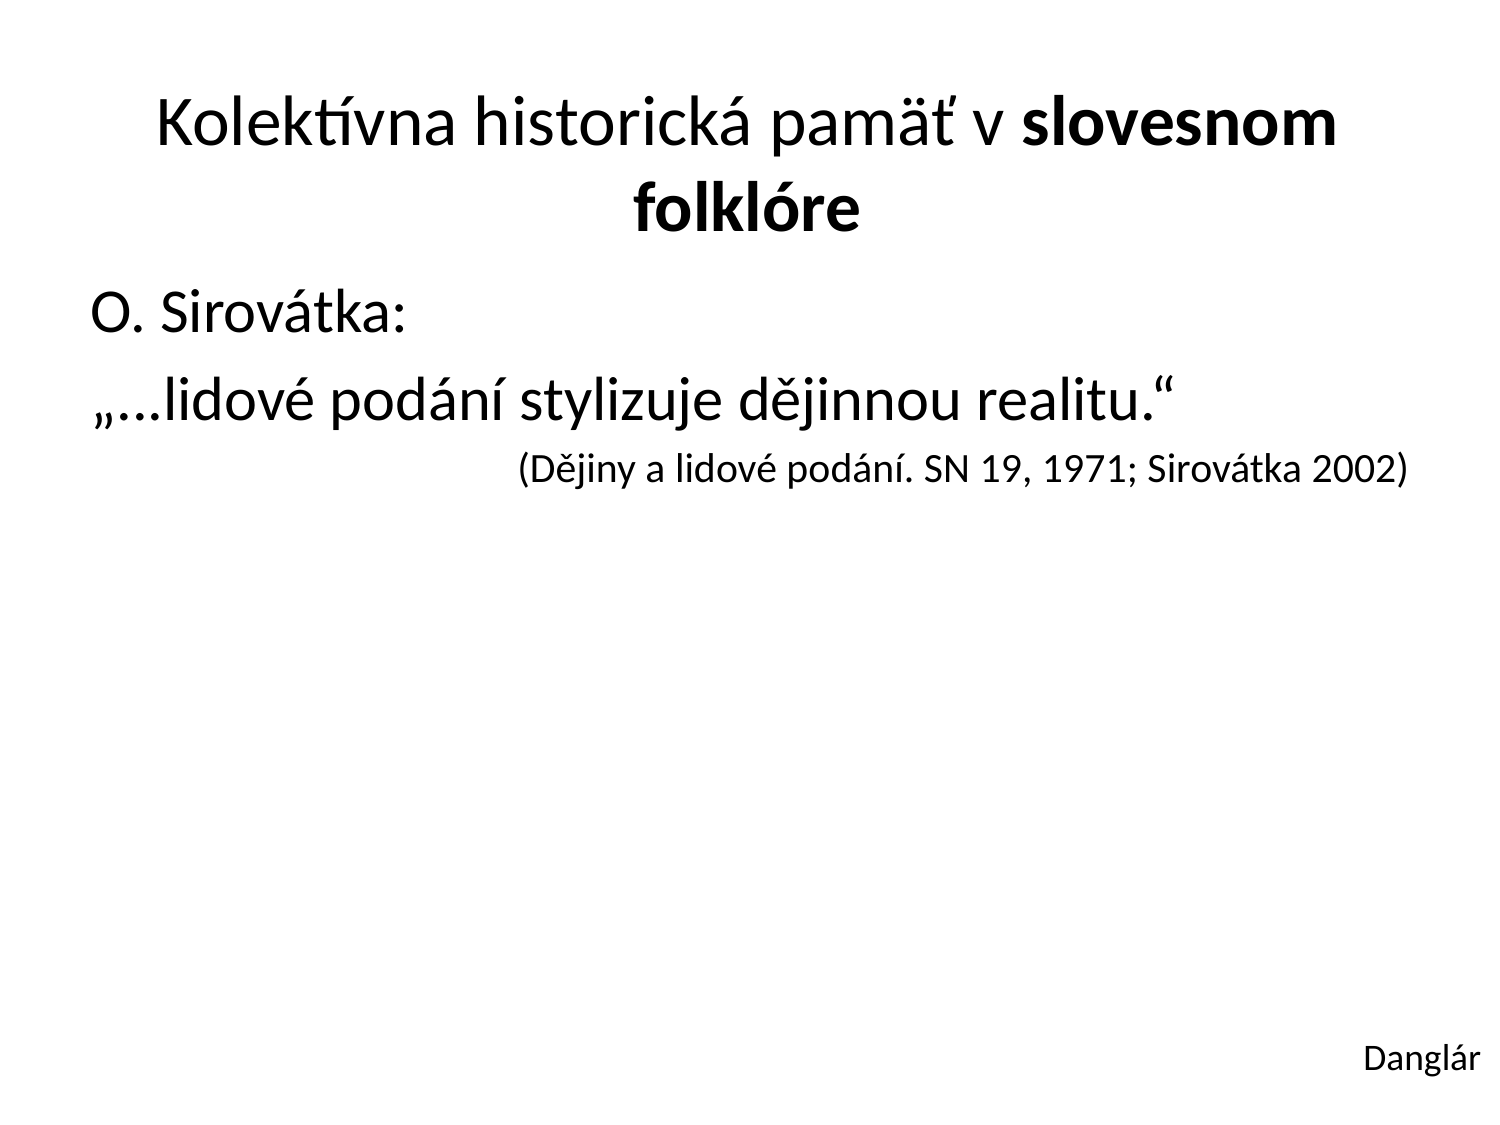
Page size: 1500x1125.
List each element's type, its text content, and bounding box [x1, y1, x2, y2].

text_box Danglár [1348, 1025, 1497, 1086]
title Kolektívna historická pamäť v slovesnom folklóre [72, 66, 1423, 254]
list O. Sirovátka: „...lidové podání stylizuje dějinnou realitu.“ (Dějiny a lidové podání. SN 19, 1971; Sirovátka 2002) [75, 262, 1425, 1005]
